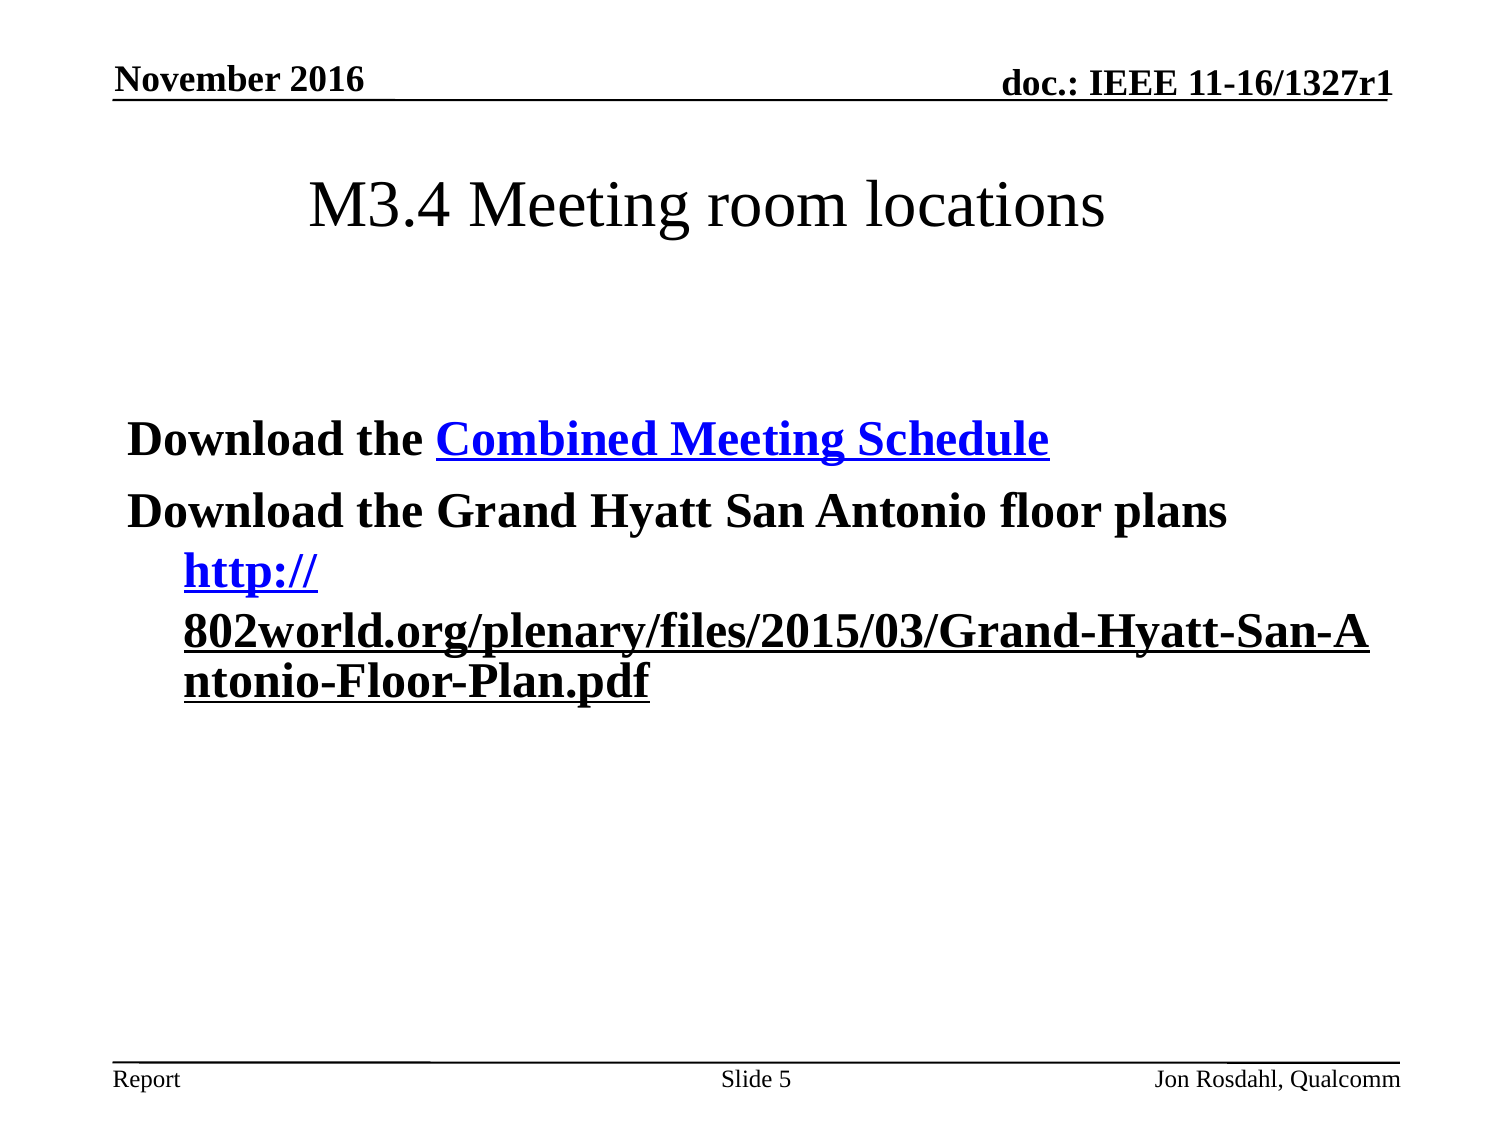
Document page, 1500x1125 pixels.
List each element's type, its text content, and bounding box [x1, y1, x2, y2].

list Download the Combined Meeting Schedule Download the Grand Hyatt San Antonio floor plans http://802world.org/plenary/files/2015/03/Grand-Hyatt-San-Antonio-Floor-Plan.pdf [112, 324, 1388, 1000]
footer Jon Rosdahl, Qualcomm [878, 1061, 1402, 1093]
title M3.4 Meeting room locations [112, 112, 1388, 288]
slide_number Slide 5 [712, 1061, 800, 1123]
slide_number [114, 54, 423, 100]
